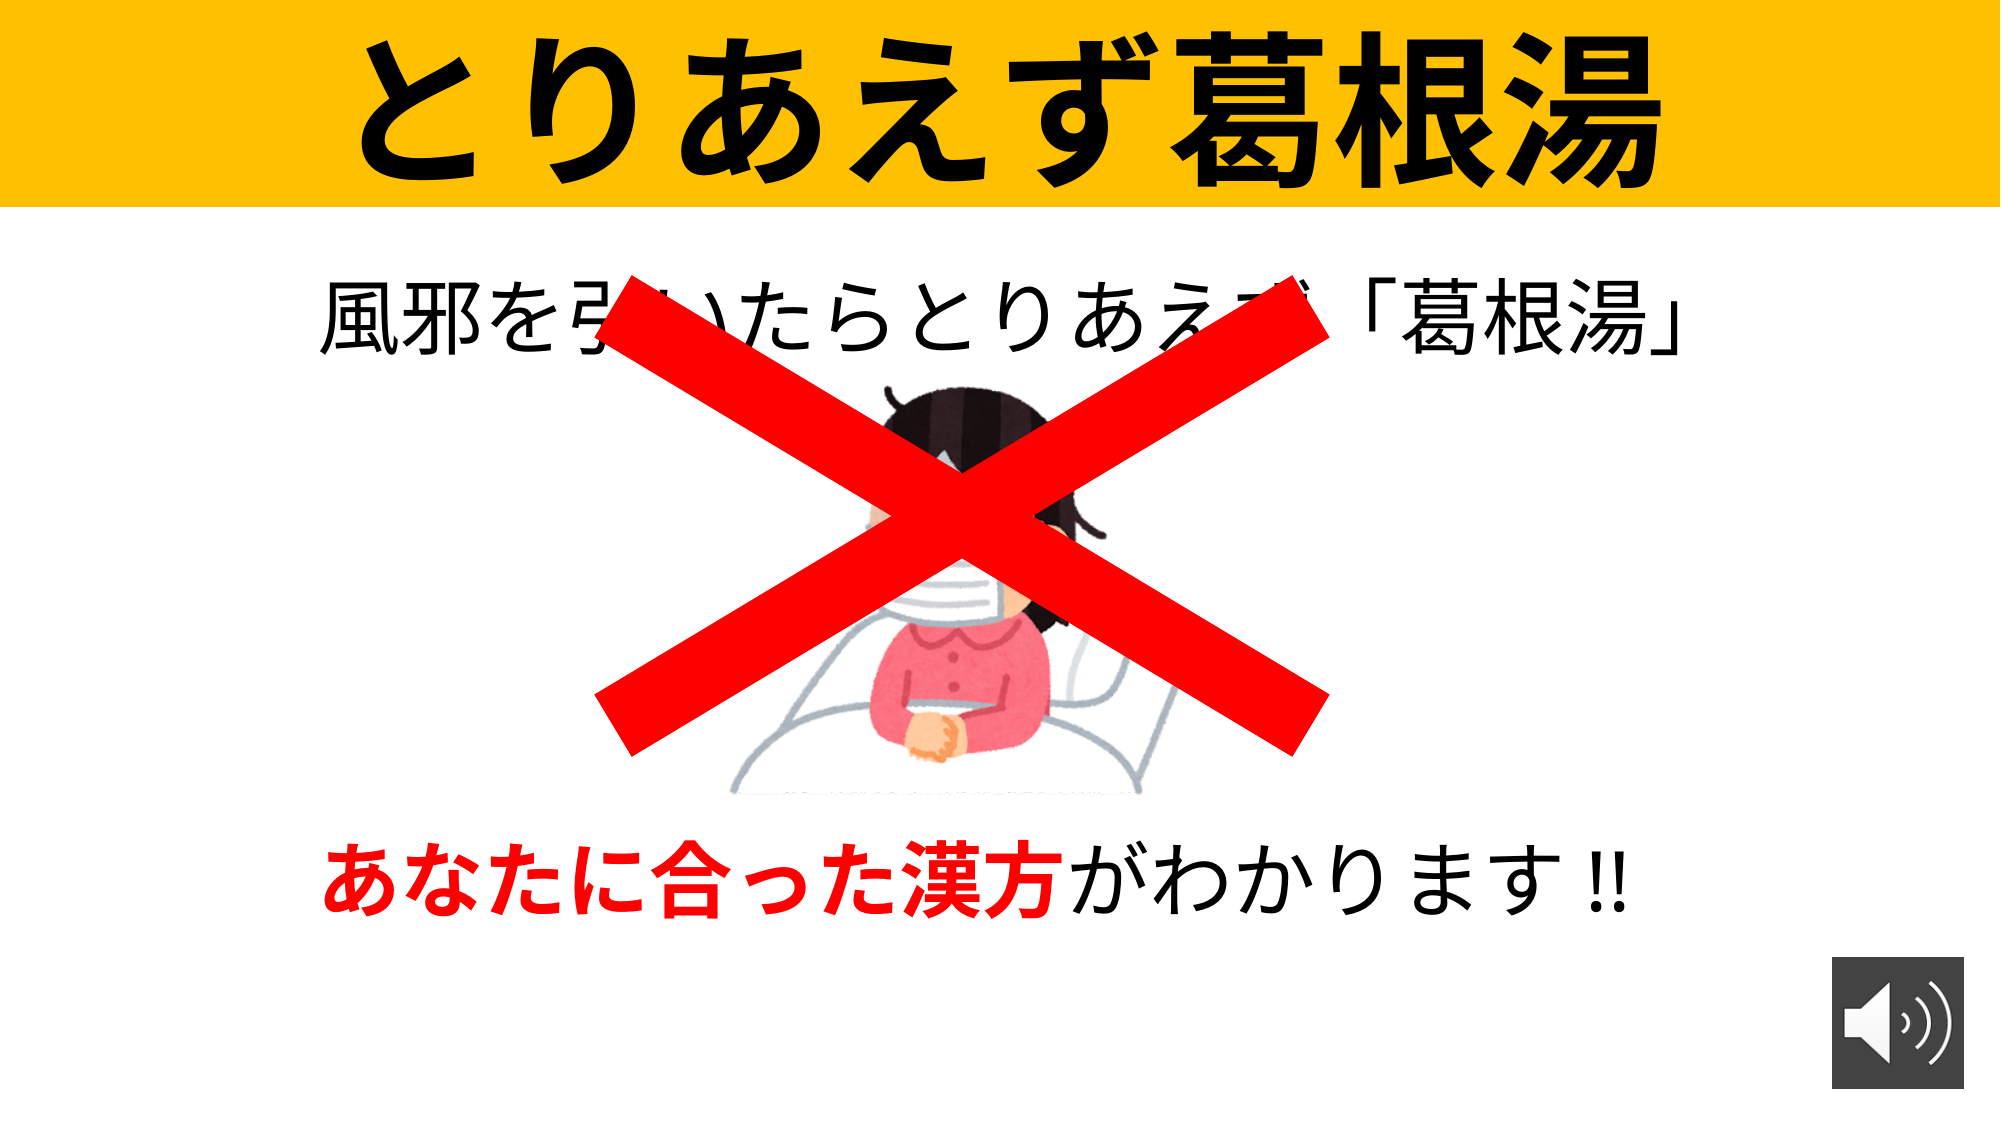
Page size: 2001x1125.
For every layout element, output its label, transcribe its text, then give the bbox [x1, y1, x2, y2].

title とりあえず葛根湯 [137, 11, 1863, 229]
text_box 風邪を引いたらとりあえず「葛根湯」 [302, 239, 1758, 403]
text_box [0, 0, 2000, 207]
text_box [594, 275, 775, 413]
text_box [1205, 619, 1330, 757]
text_box [1149, 275, 1330, 413]
text_box [594, 619, 719, 757]
picture [1830, 955, 1966, 1091]
text_box あなたに合った漢方がわかります!! [302, 803, 1758, 967]
picture [719, 361, 1205, 846]
